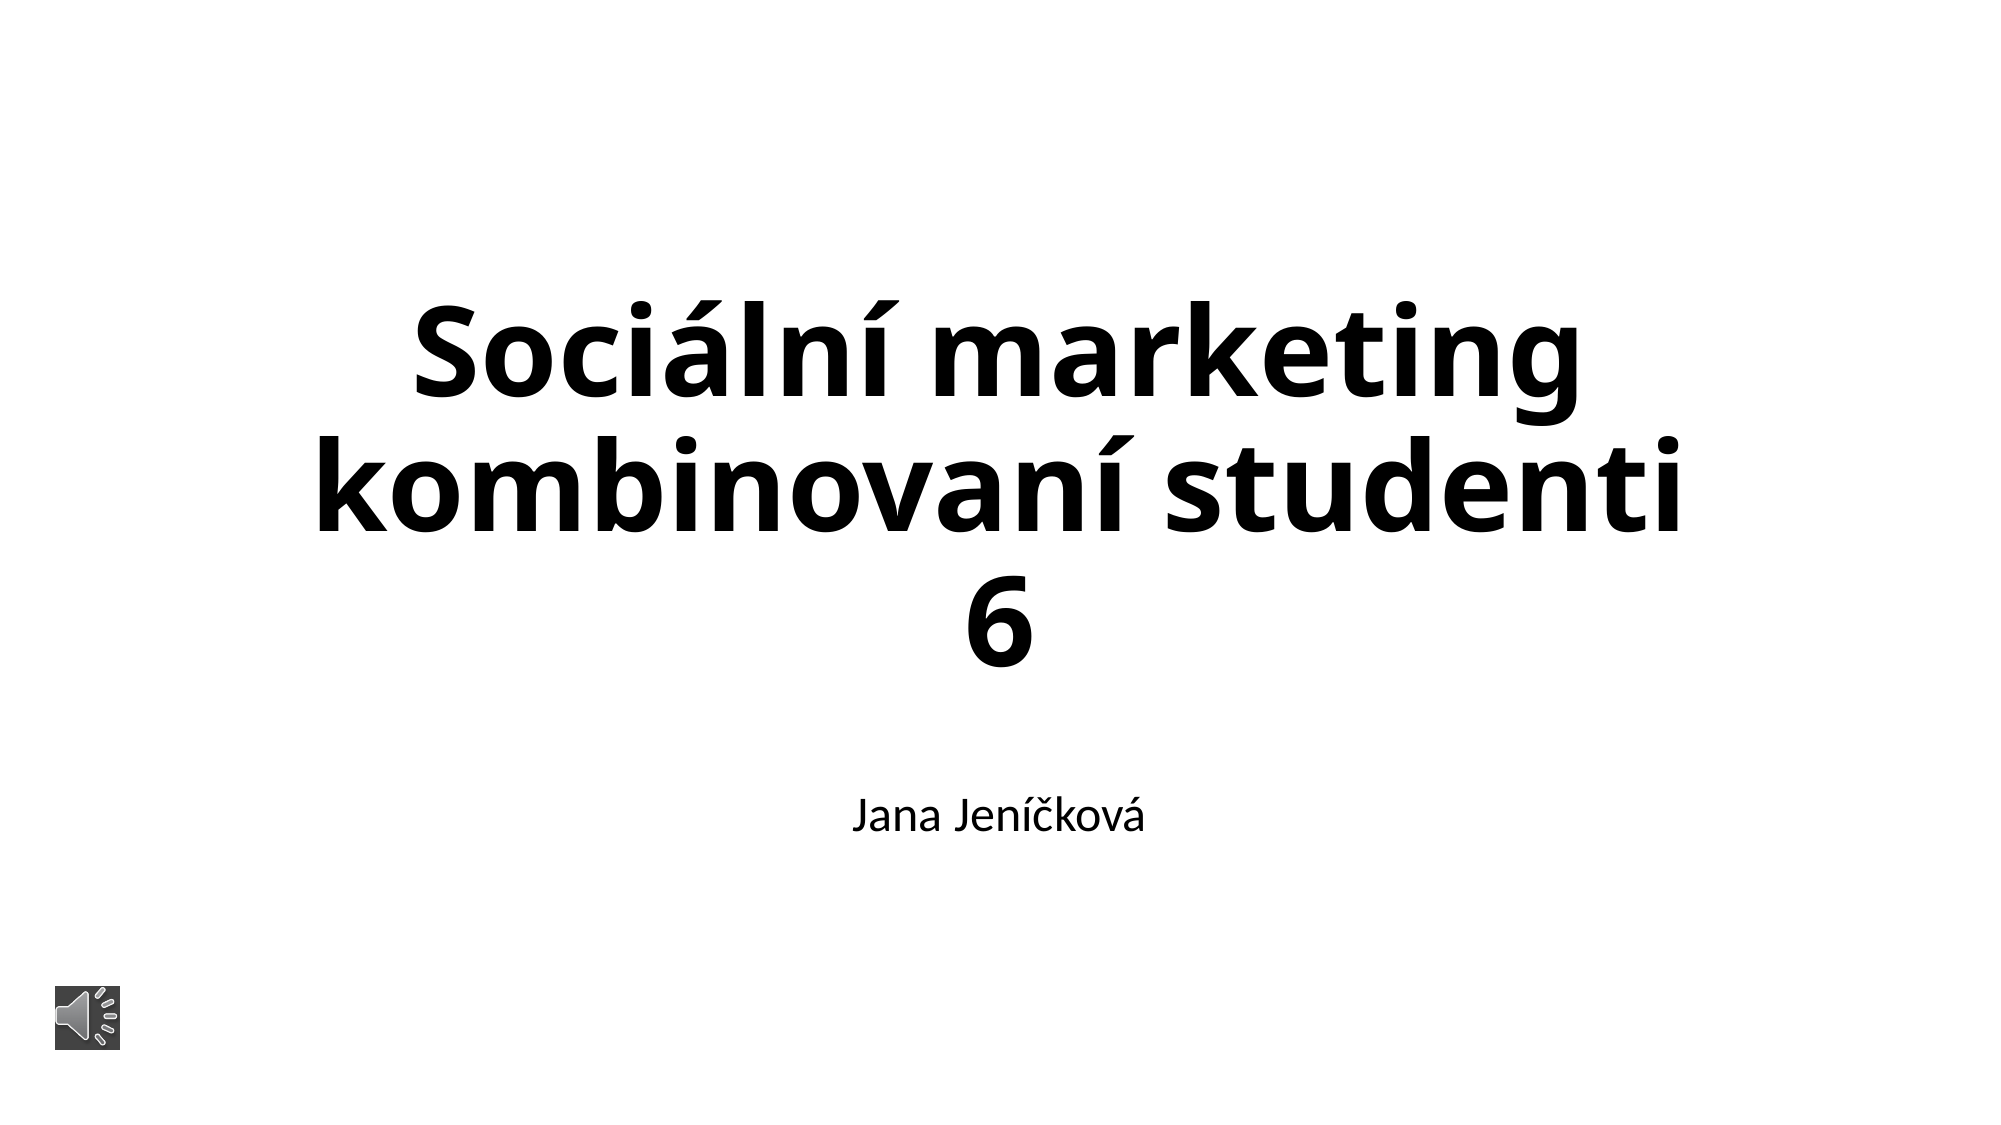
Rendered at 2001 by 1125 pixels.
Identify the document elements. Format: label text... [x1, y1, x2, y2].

picture [54, 984, 121, 1052]
subtitle Jana Jeníčková [249, 780, 1750, 863]
title Sociální marketing kombinovaní studenti 6 [249, 184, 1750, 701]
